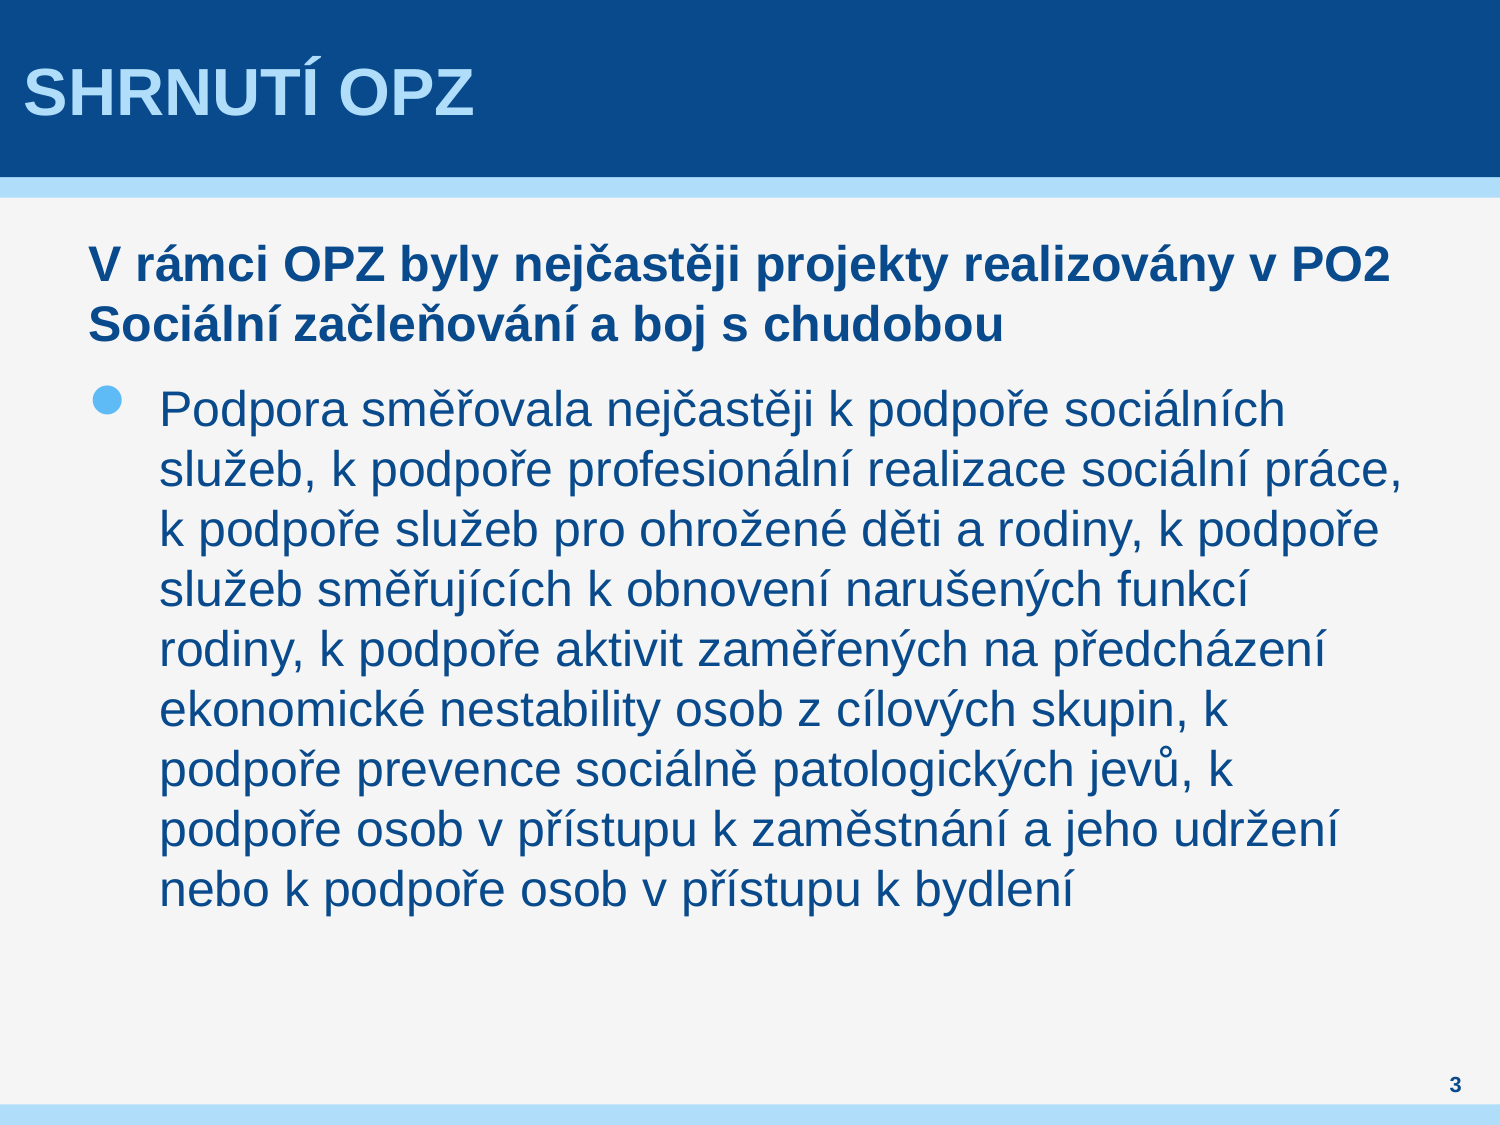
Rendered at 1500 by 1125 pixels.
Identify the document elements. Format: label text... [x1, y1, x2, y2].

list V rámci OPZ byly nejčastěji projekty realizovány v PO2 Sociální začleňování a boj s chudobou Podpora směřovala nejčastěji k podpoře sociálních služeb, k podpoře profesionální realizace sociální práce, k podpoře služeb pro ohrožené děti a rodiny, k podpoře služeb směřujících k obnovení narušených funkcí rodiny, k podpoře aktivit zaměřených na předcházení ekonomické nestability osob z cílových skupin, k podpoře prevence sociálně patologických jevů, k podpoře osob v přístupu k zaměstnání a jeho udržení nebo k podpoře osob v přístupu k bydlení [88, 231, 1412, 1047]
slide_number 3 [1417, 1068, 1495, 1099]
title Shrnutí OPZ [17, 0, 1495, 178]
